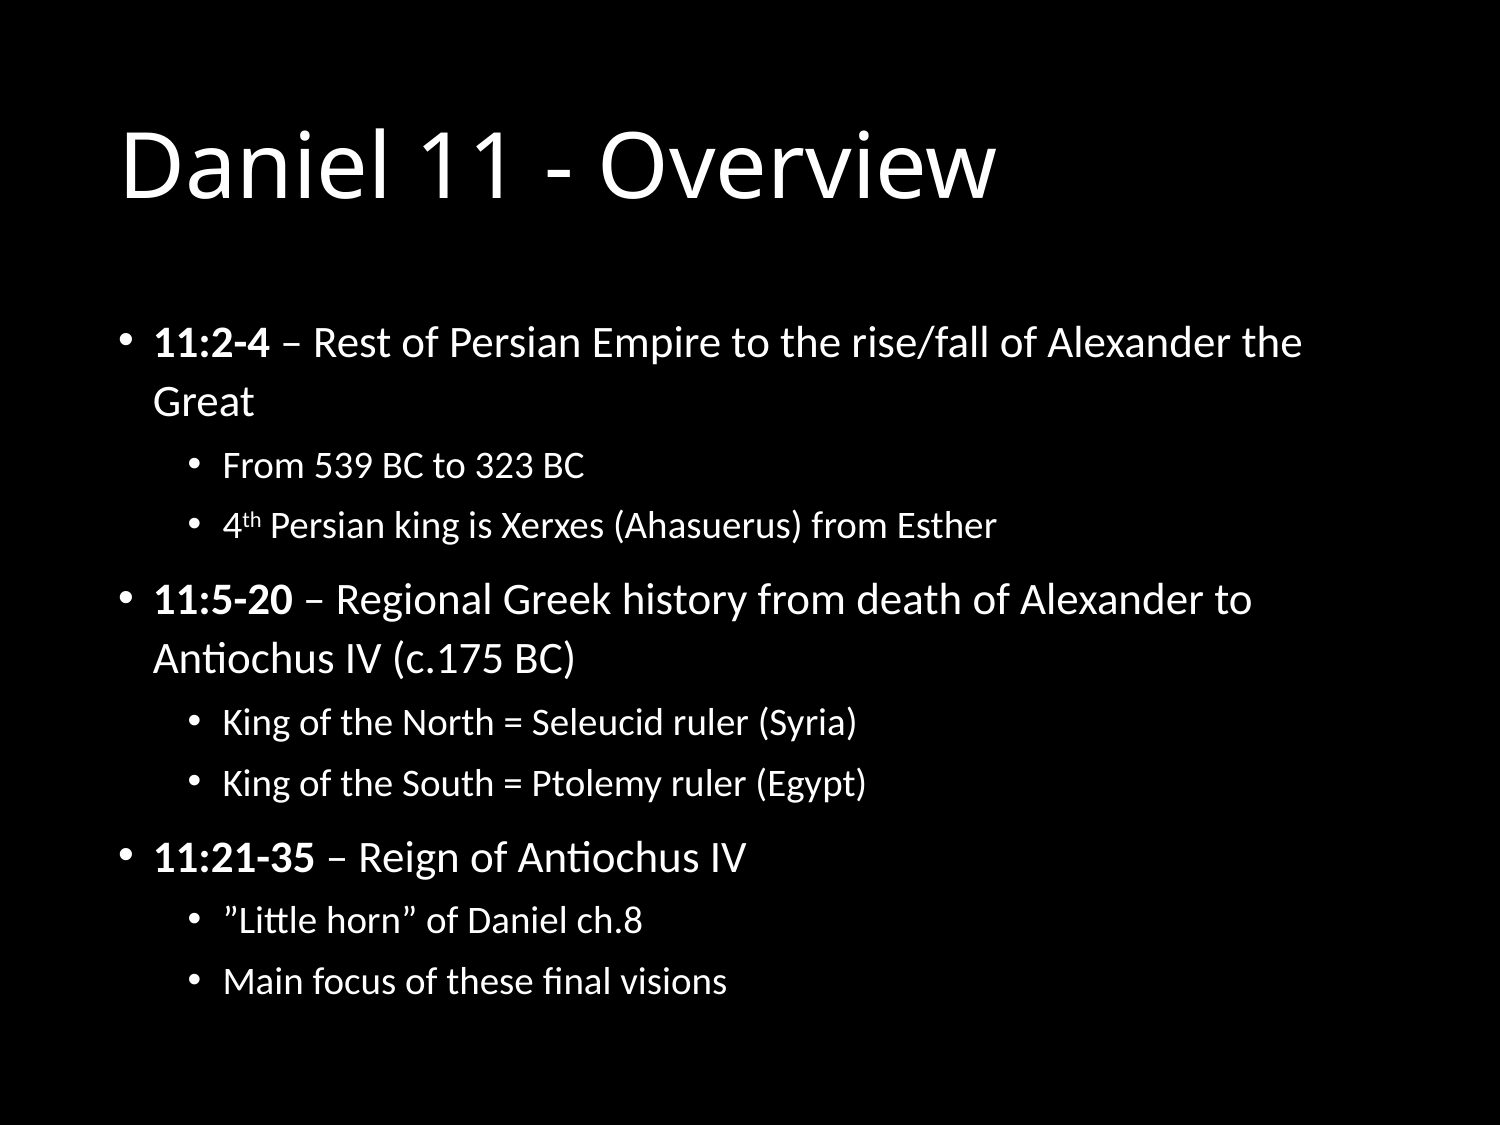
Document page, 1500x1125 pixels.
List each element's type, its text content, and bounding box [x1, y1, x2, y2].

title Daniel 11 - Overview [103, 59, 1397, 278]
list 11:2-4 – Rest of Persian Empire to the rise/fall of Alexander the Great From 539 BC to 323 BC 4th Persian king is Xerxes (Ahasuerus) from Esther 11:5-20 – Regional Greek history from death of Alexander to Antiochus IV (c.175 BC) King of the North = Seleucid ruler (Syria) King of the South = Ptolemy ruler (Egypt) 11:21-35 – Reign of Antiochus IV ”Little horn” of Daniel ch.8 Main focus of these final visions [103, 299, 1397, 1014]
